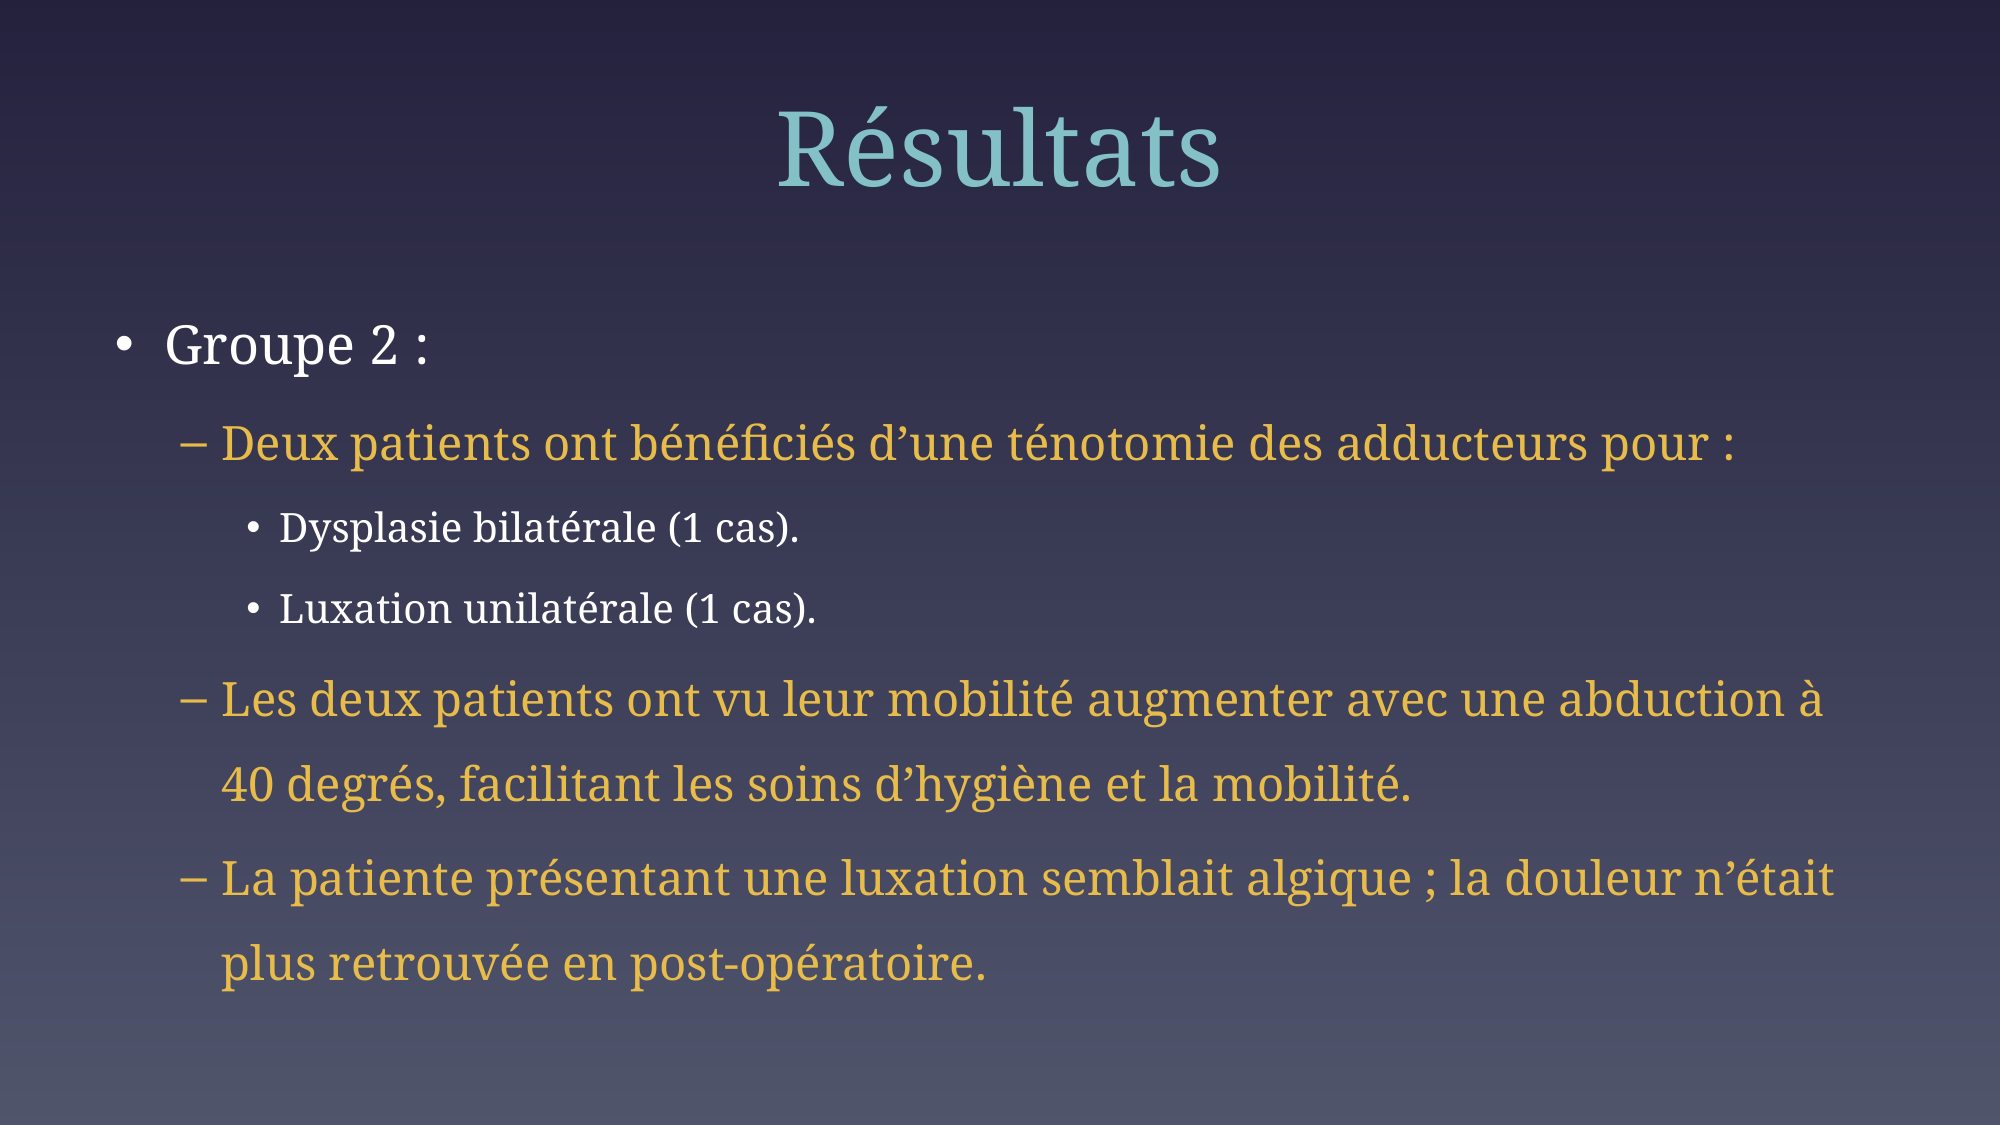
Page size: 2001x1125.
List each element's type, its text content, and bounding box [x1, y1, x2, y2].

list Groupe 2 : Deux patients ont bénéficiés d’une ténotomie des adducteurs pour : Dysplasie bilatérale (1 cas). Luxation unilatérale (1 cas). Les deux patients ont vu leur mobilité augmenter avec une abduction à 40 degrés, facilitant les soins d’hygiène et la mobilité. La patiente présentant une luxation semblait algique ; la douleur n’était plus retrouvée en post-opératoire. [99, 262, 1900, 1005]
title Résultats [99, 75, 1900, 262]
